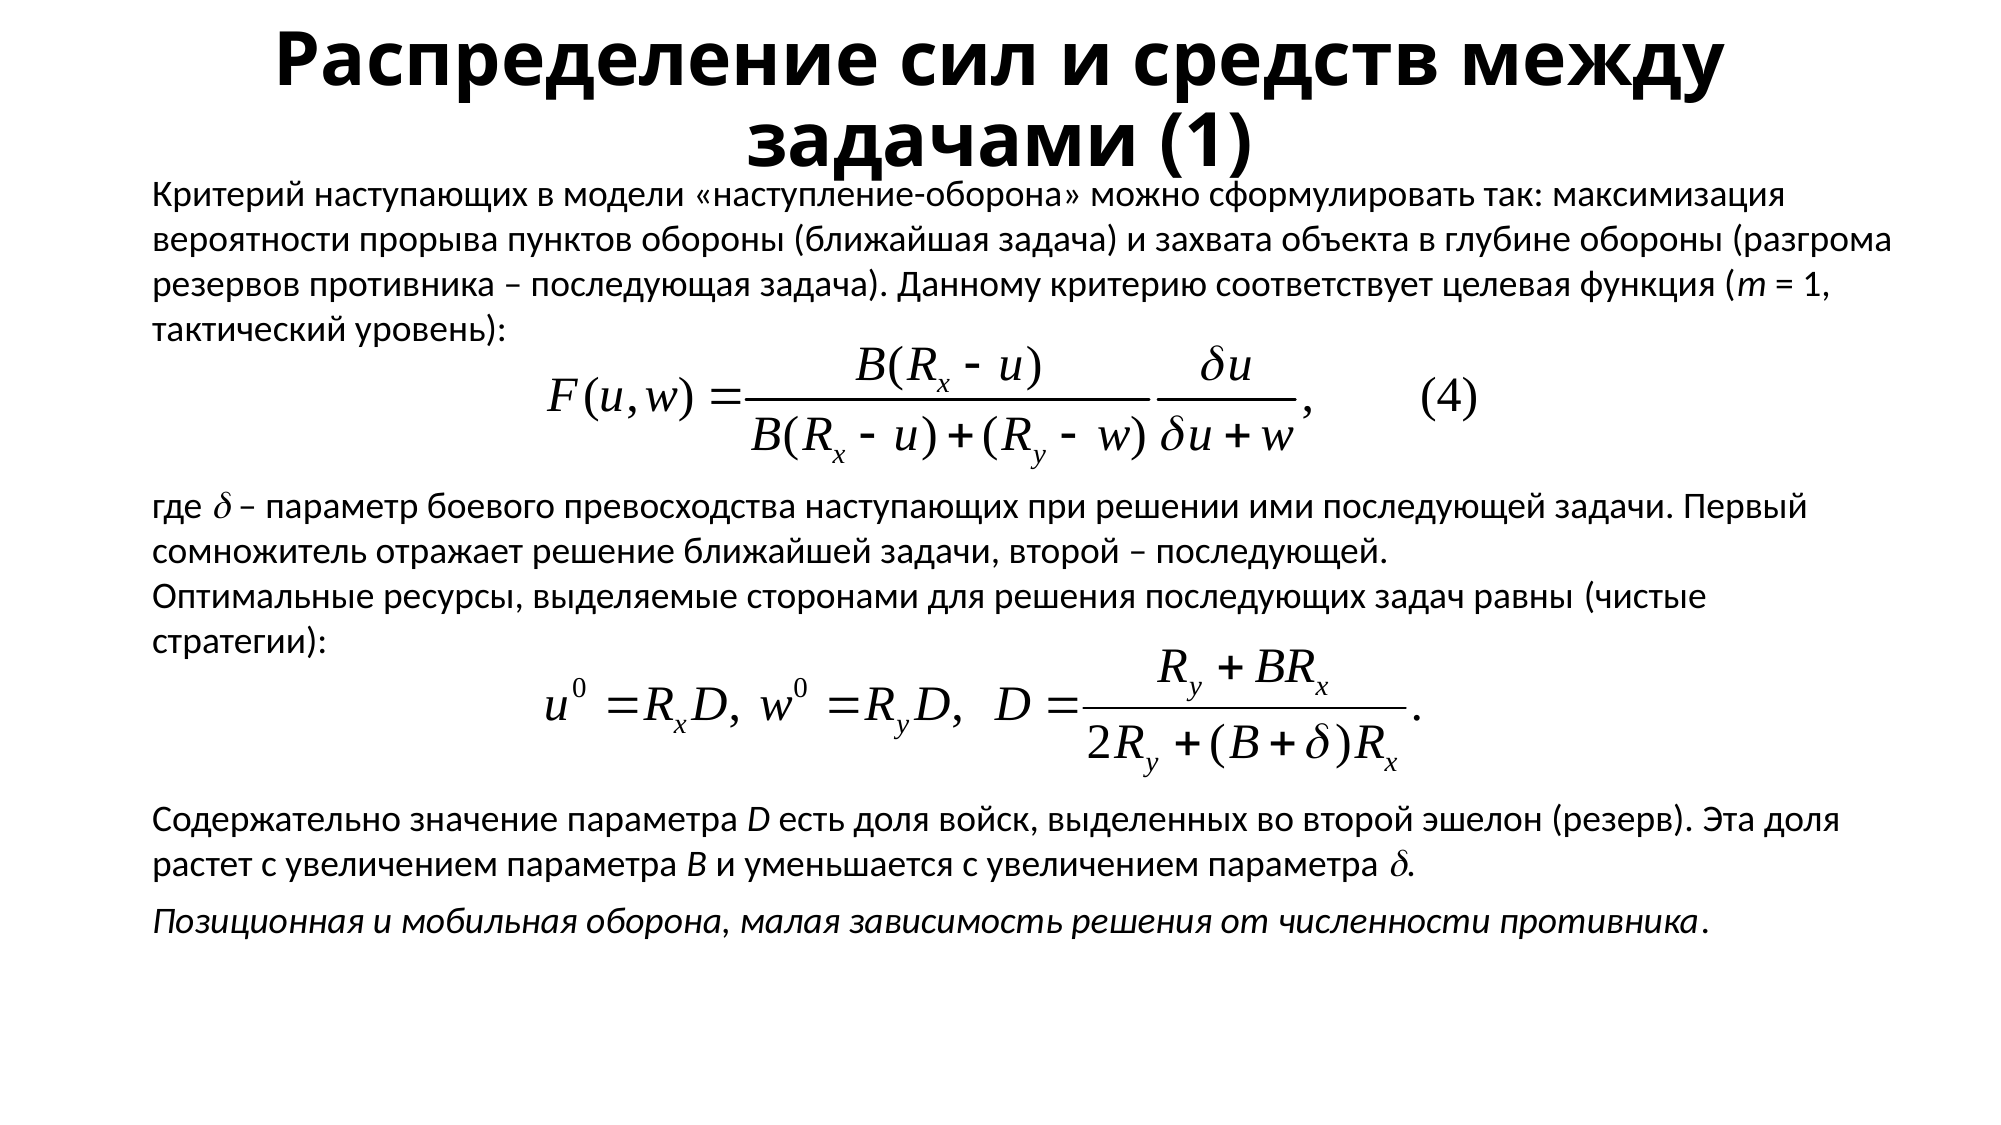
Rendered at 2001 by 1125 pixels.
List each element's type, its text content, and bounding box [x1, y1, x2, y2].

text_box Критерий наступающих в модели «наступление-оборона» можно сформулировать так: максимизация вероятности прорыва пунктов обороны (ближайшая задача) и захвата объекта в глубине обороны (разгрома резервов противника – последующая задача). Данному критерию соответствует целевая функция (m = 1, тактический уровень): [137, 161, 1915, 357]
title Распределение сил и средств между задачами (1) [137, 42, 1863, 161]
text_box где  – параметр боевого превосходства наступающих при решении ими последующей задачи. Первый сомножитель отражает решение ближайшей задачи, второй – последующей. Оптимальные ресурсы, выделяемые сторонами для решения последующих задач равны (чистые стратегии): [137, 473, 1887, 669]
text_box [542, 639, 1424, 782]
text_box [542, 337, 1482, 474]
text_box Содержательно значение параметра D есть доля войск, выделенных во второй эшелон (резерв). Эта доля растет с увеличением параметра B и уменьшается с увеличением параметра . Позиционная и мобильная оборона, малая зависимость решения от численности противника. [137, 786, 1887, 949]
